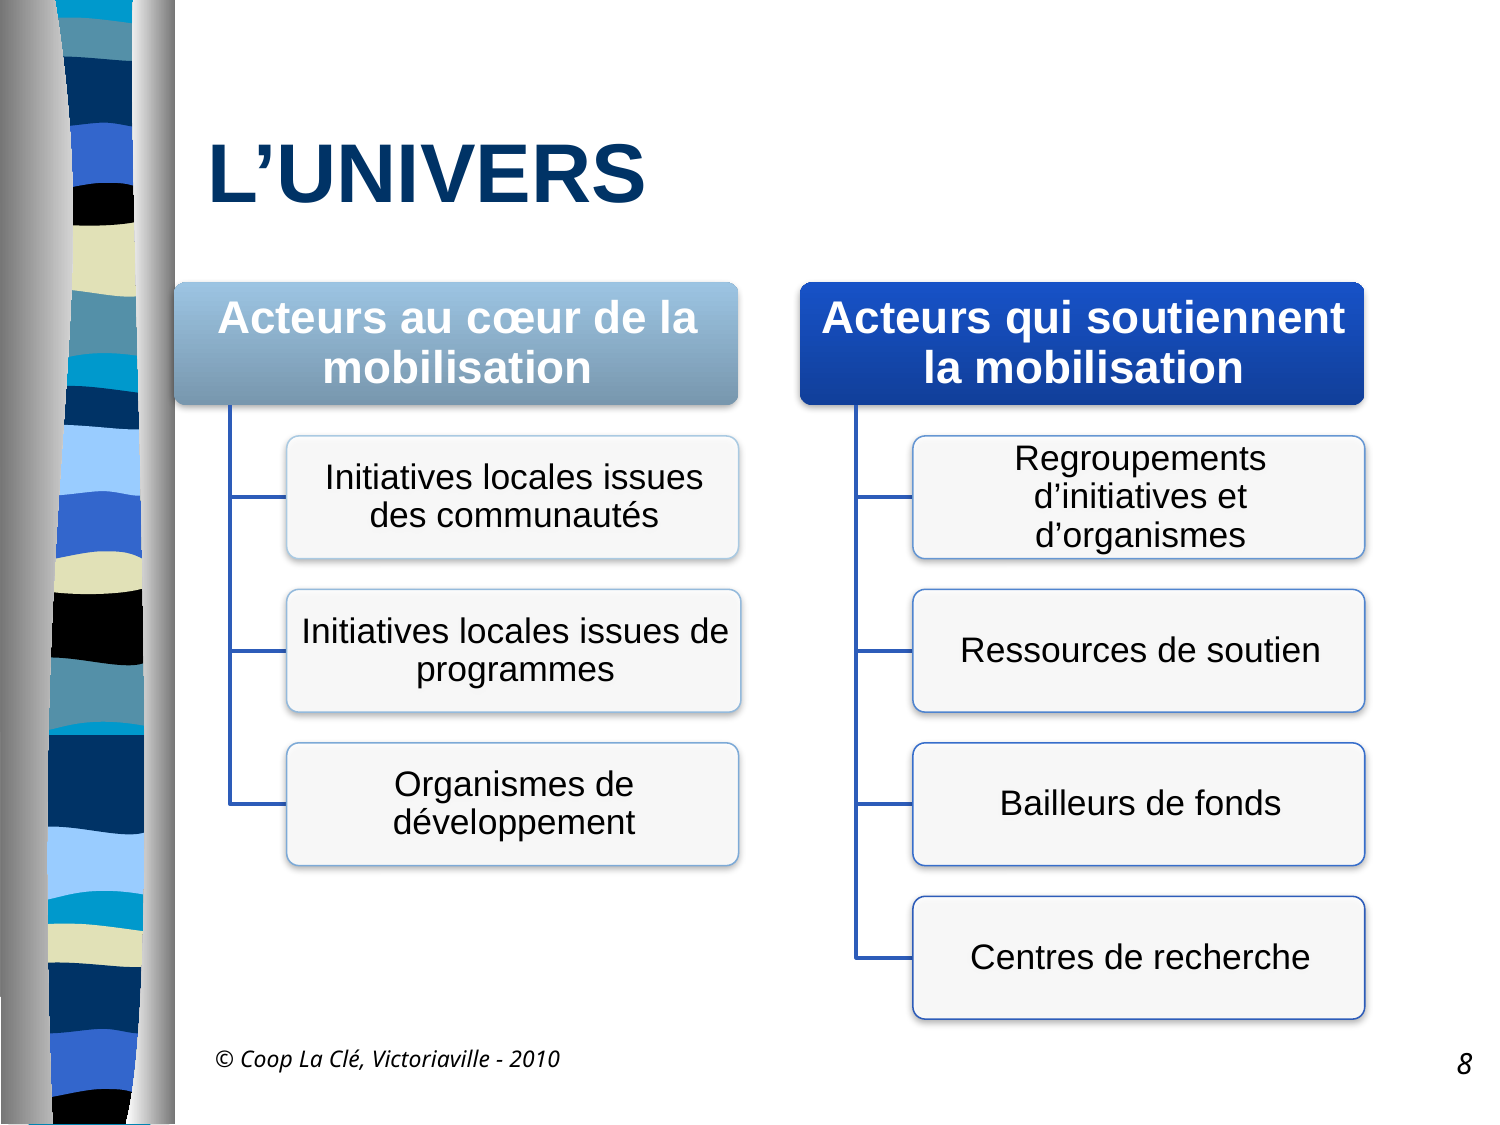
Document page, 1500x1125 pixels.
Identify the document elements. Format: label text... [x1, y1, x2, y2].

title L’UNIVERS [192, 74, 1468, 263]
slide_number 8 [1374, 1037, 1488, 1113]
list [100, 281, 1439, 1020]
footer © Coop La Clé, Victoriaville - 2010 [199, 1037, 650, 1113]
